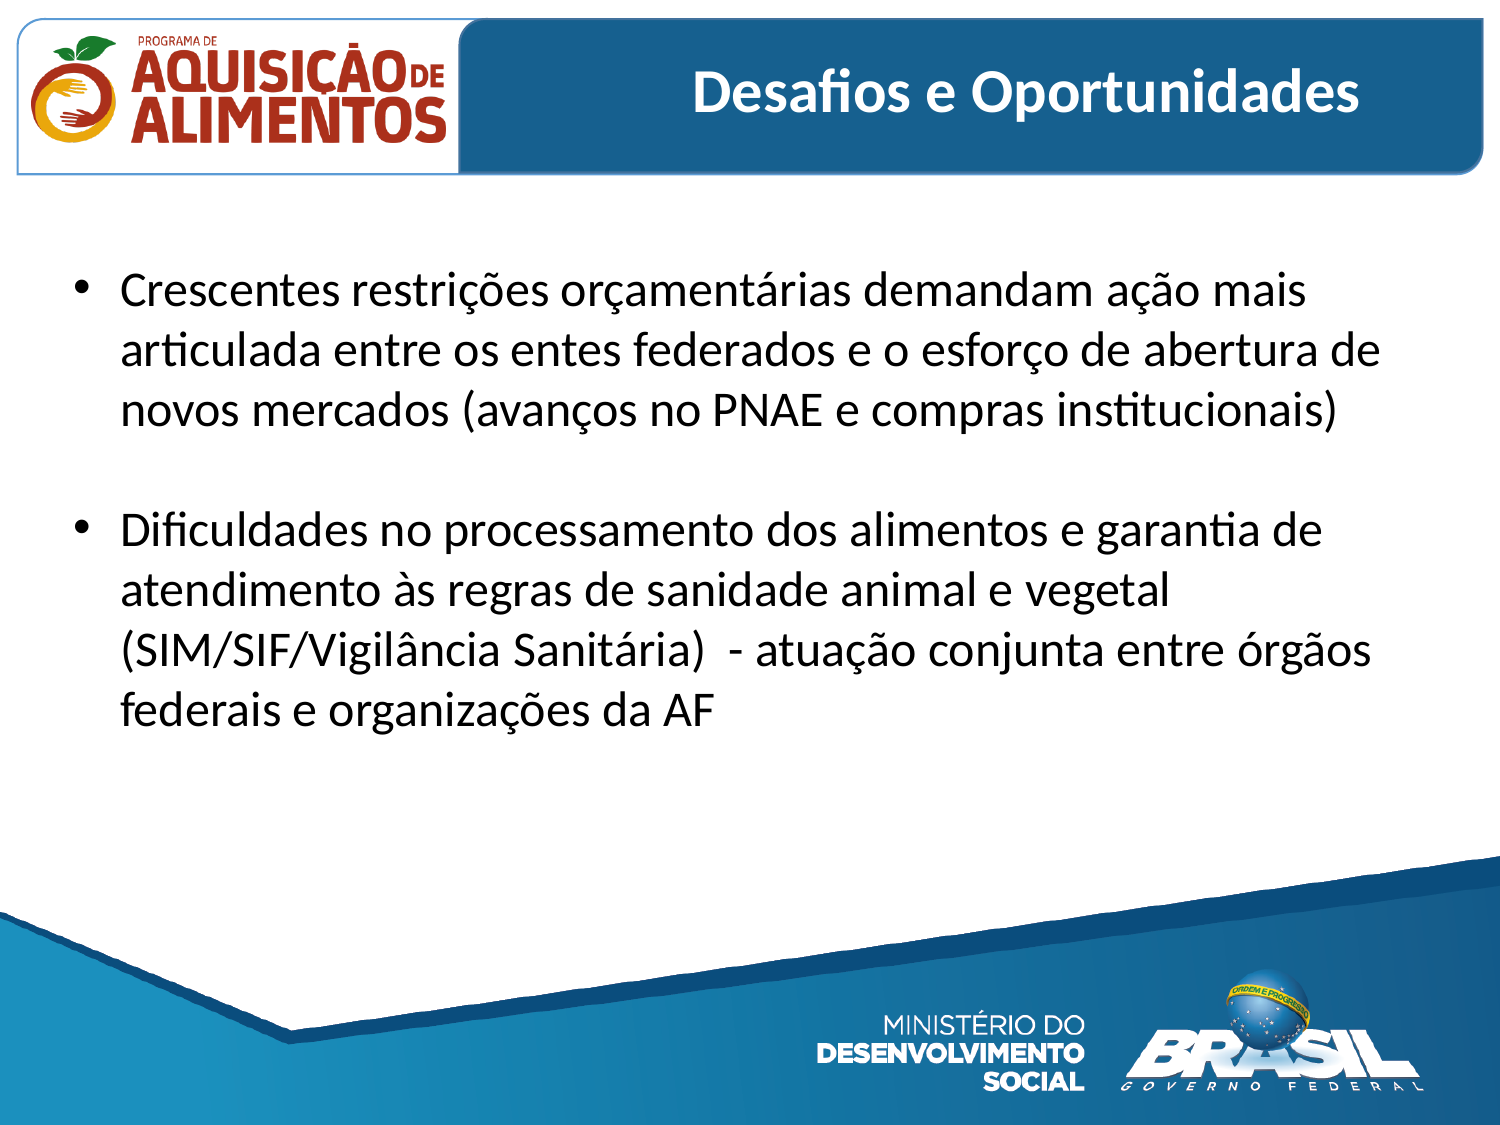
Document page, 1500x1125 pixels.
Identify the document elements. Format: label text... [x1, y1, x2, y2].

text_box Desafios e Oportunidades [527, 42, 1447, 133]
text_box Crescentes restrições orçamentárias demandam ação mais articulada entre os entes federados e o esforço de abertura de novos mercados (avanços no PNAE e compras institucionais) Dificuldades no processamento dos alimentos e garantia de atendimento às regras de sanidade animal e vegetal (SIM/SIF/Vigilância Sanitária) - atuação conjunta entre órgãos federais e organizações da AF [58, 188, 1422, 1104]
picture [0, 0, 1500, 1125]
